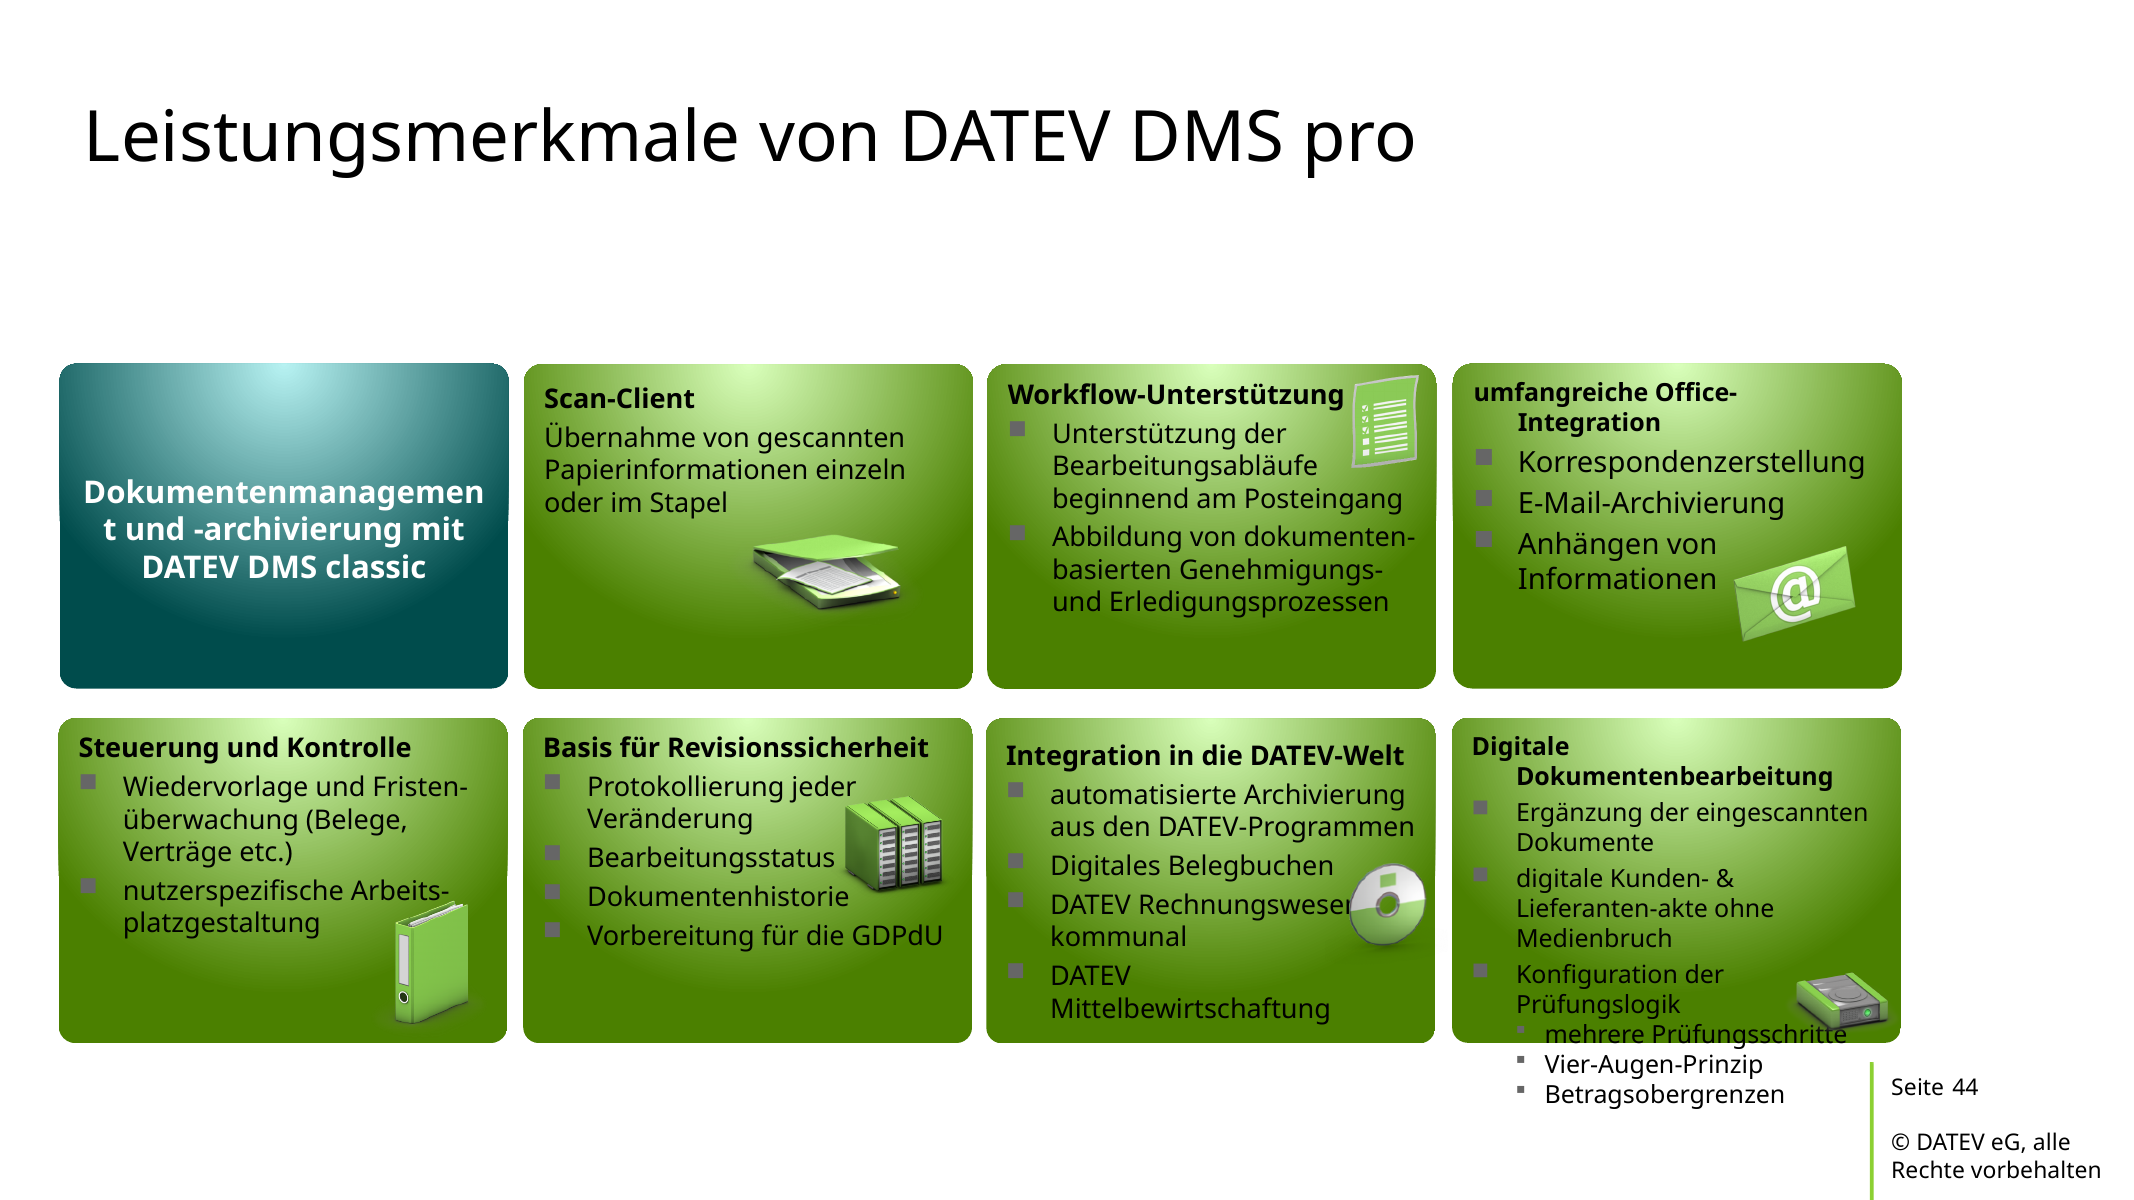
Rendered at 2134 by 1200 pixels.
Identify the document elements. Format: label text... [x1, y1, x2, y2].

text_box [58, 363, 1903, 1044]
slide_number 44 [1952, 1065, 2047, 1106]
title Leistungsmerkmale von DATEV DMS pro [62, 33, 1788, 234]
picture [1869, 1062, 2134, 1200]
